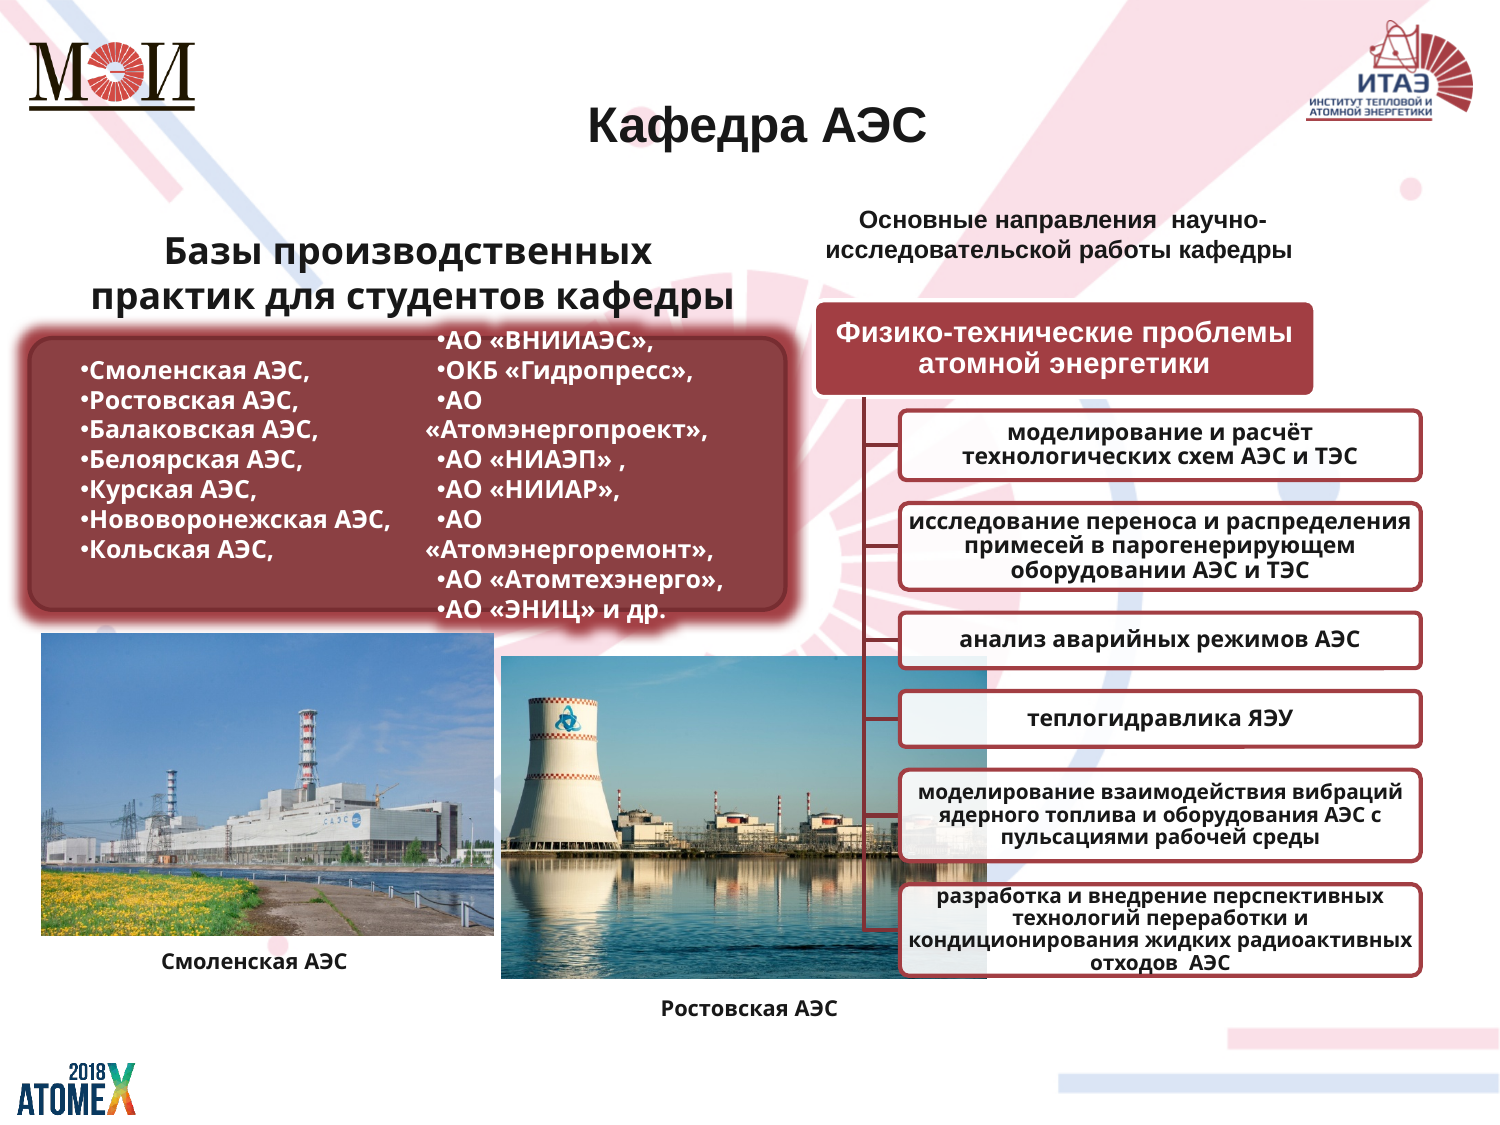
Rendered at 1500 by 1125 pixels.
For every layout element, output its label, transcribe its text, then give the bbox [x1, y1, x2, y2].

text_box Базы производственных практик для студентов кафедры [75, 220, 751, 325]
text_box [720, 290, 1500, 977]
text_box Смоленская АЭС [146, 944, 363, 982]
picture [0, 0, 1500, 1125]
text_box Ростовская АЭС [645, 987, 853, 1029]
text_box Основные направления научно- исследовательской работы кафедры [702, 196, 1424, 271]
text_box Кафедра АЭС [572, 85, 943, 160]
text_box Смоленская АЭС, Ростовская АЭС, Балаковская АЭС, Белоярская АЭС, Курская АЭС, Нововоронежская АЭС, Кольская АЭС, АО «ВНИИАЭС», ОКБ «Гидропресс», АО «Атомэнергопроект», АО «НИАЭП» , АО «НИИАР», АО «Атомэнергоремонт», АО «Атомтехэнерго», АО «ЭНИЦ» и др. [27, 335, 715, 612]
